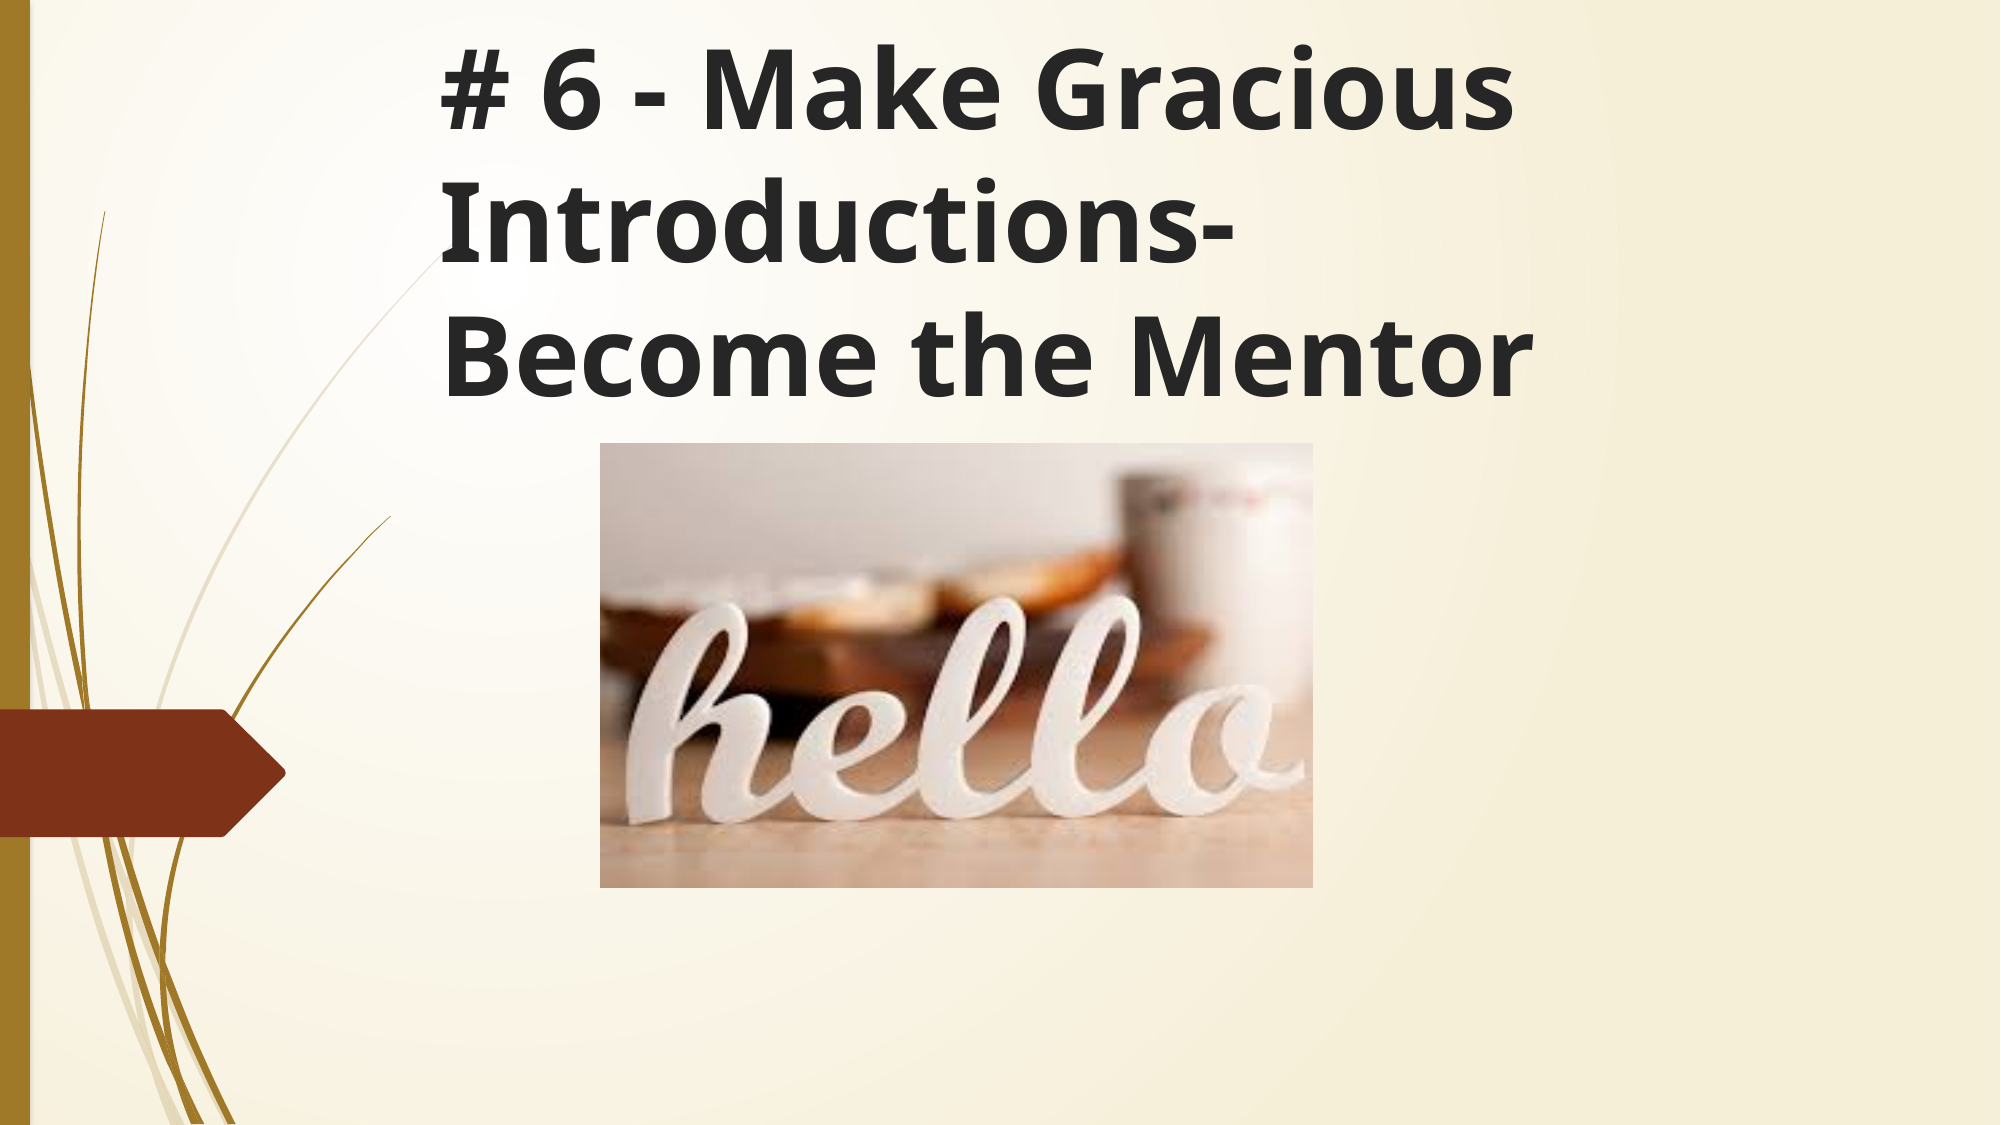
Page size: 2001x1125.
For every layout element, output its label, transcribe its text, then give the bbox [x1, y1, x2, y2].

picture [599, 442, 1313, 888]
subtitle [287, 425, 1700, 1050]
title # 6 - Make Gracious Introductions-Become the Mentor [362, 0, 1650, 425]
